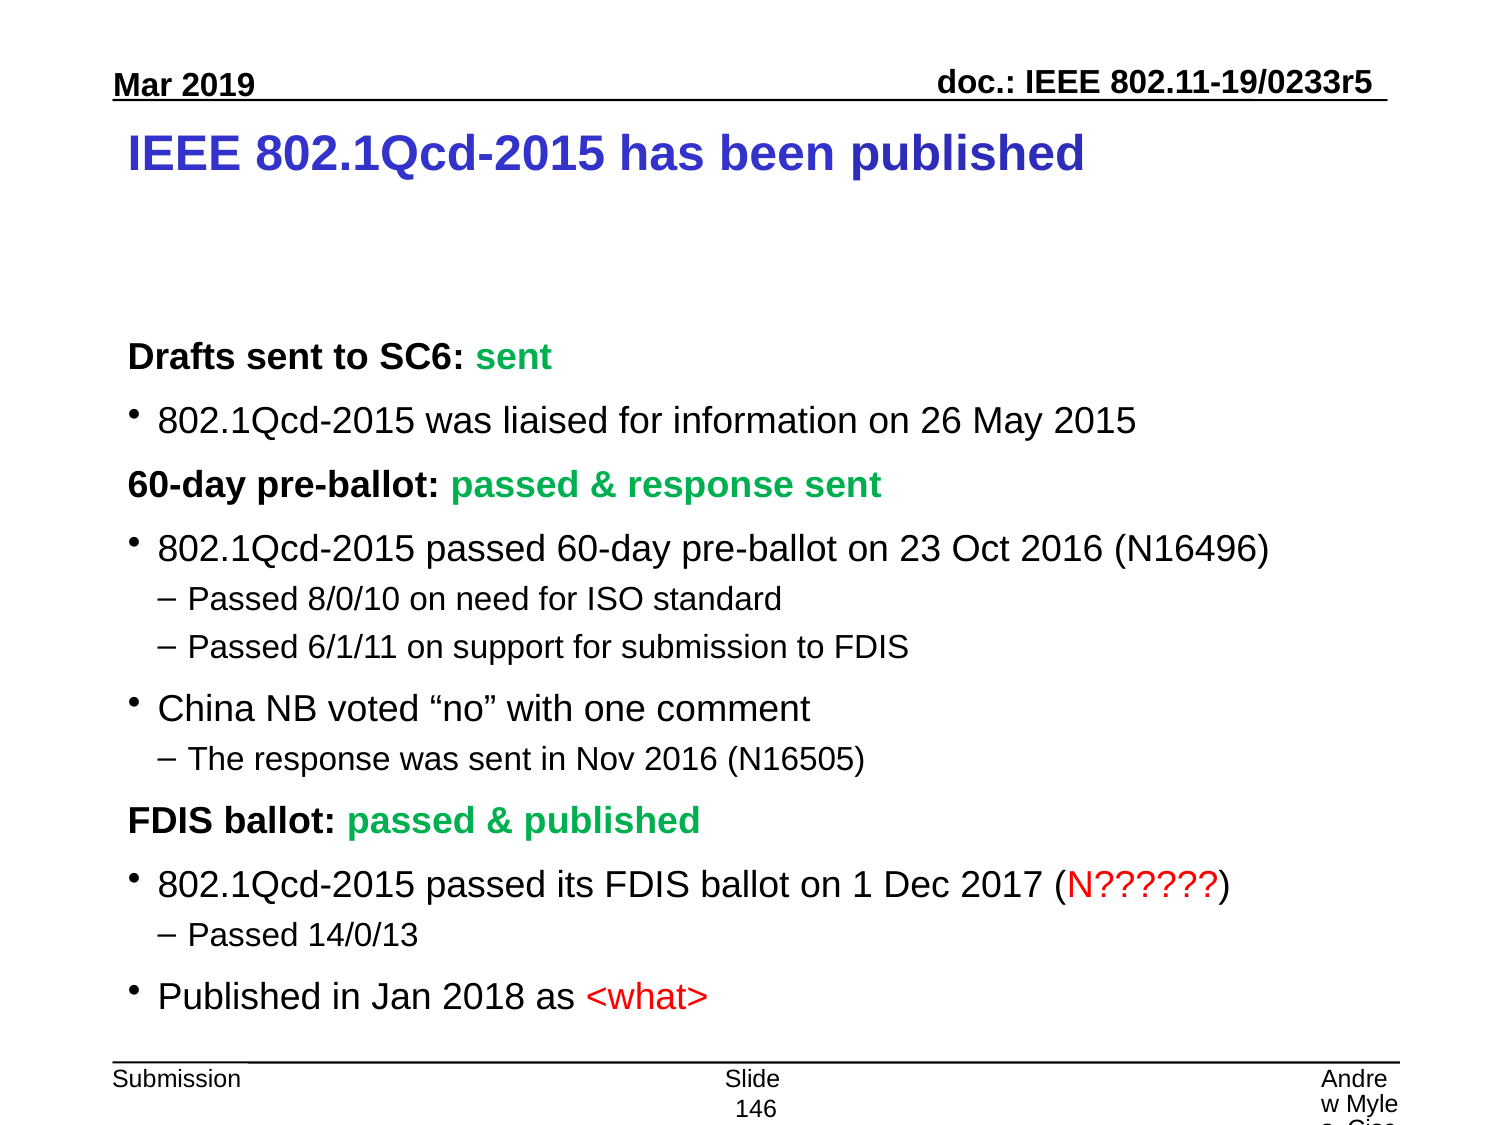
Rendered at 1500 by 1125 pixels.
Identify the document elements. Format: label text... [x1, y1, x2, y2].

slide_number Slide 146 [709, 1061, 803, 1093]
list Drafts sent to SC6: sent 802.1Qcd-2015 was liaised for information on 26 May 2015 60-day pre-ballot: passed & response sent 802.1Qcd-2015 passed 60-day pre-ballot on 23 Oct 2016 (N16496) Passed 8/0/10 on need for ISO standard Passed 6/1/11 on support for submission to FDIS China NB voted “no” with one comment The response was sent in Nov 2016 (N16505) FDIS ballot: passed & published 802.1Qcd-2015 passed its FDIS ballot on 1 Dec 2017 (N??????) Passed 14/0/13 Published in Jan 2018 as <what> [112, 324, 1388, 1000]
title IEEE 802.1Qcd-2015 has been published [112, 112, 1388, 288]
footer Andrew Myles, Cisco [1320, 1061, 1402, 1093]
